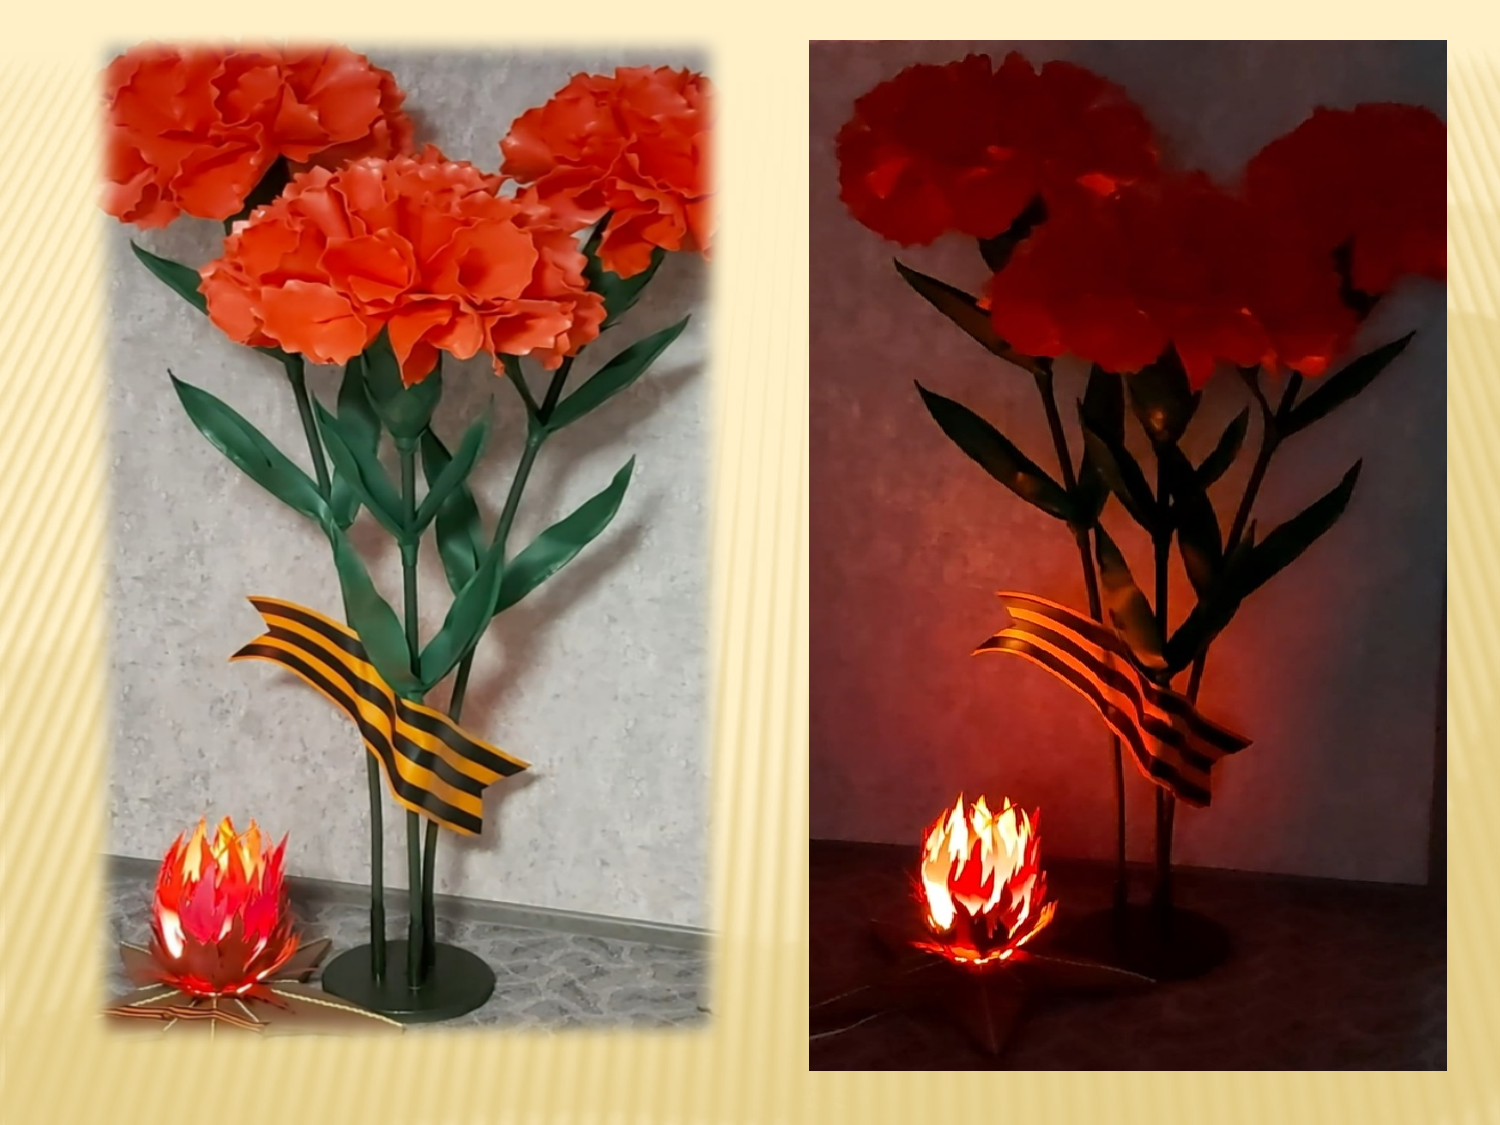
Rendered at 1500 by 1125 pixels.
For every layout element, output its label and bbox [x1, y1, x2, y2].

picture [88, 30, 727, 1048]
picture [808, 39, 1448, 1071]
